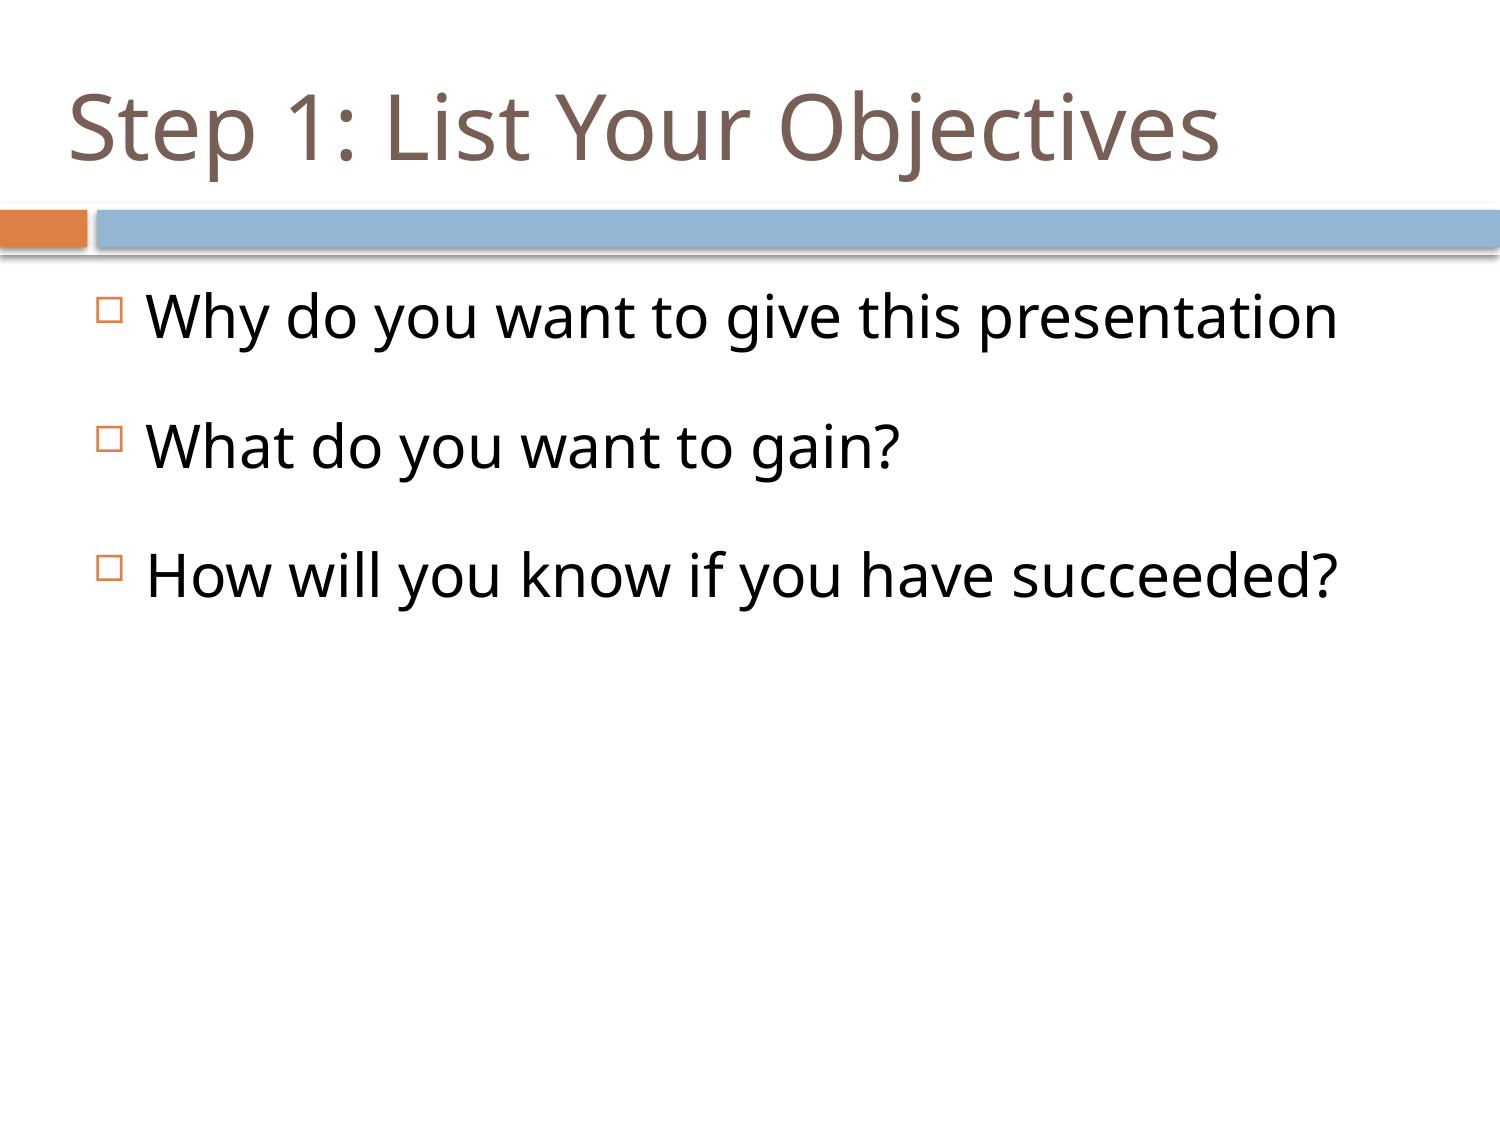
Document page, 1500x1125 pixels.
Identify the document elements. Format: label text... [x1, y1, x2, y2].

list Why do you want to give this presentation What do you want to gain? How will you know if you have succeeded? [78, 270, 1430, 734]
title Step 1: List Your Objectives [51, 62, 1463, 213]
